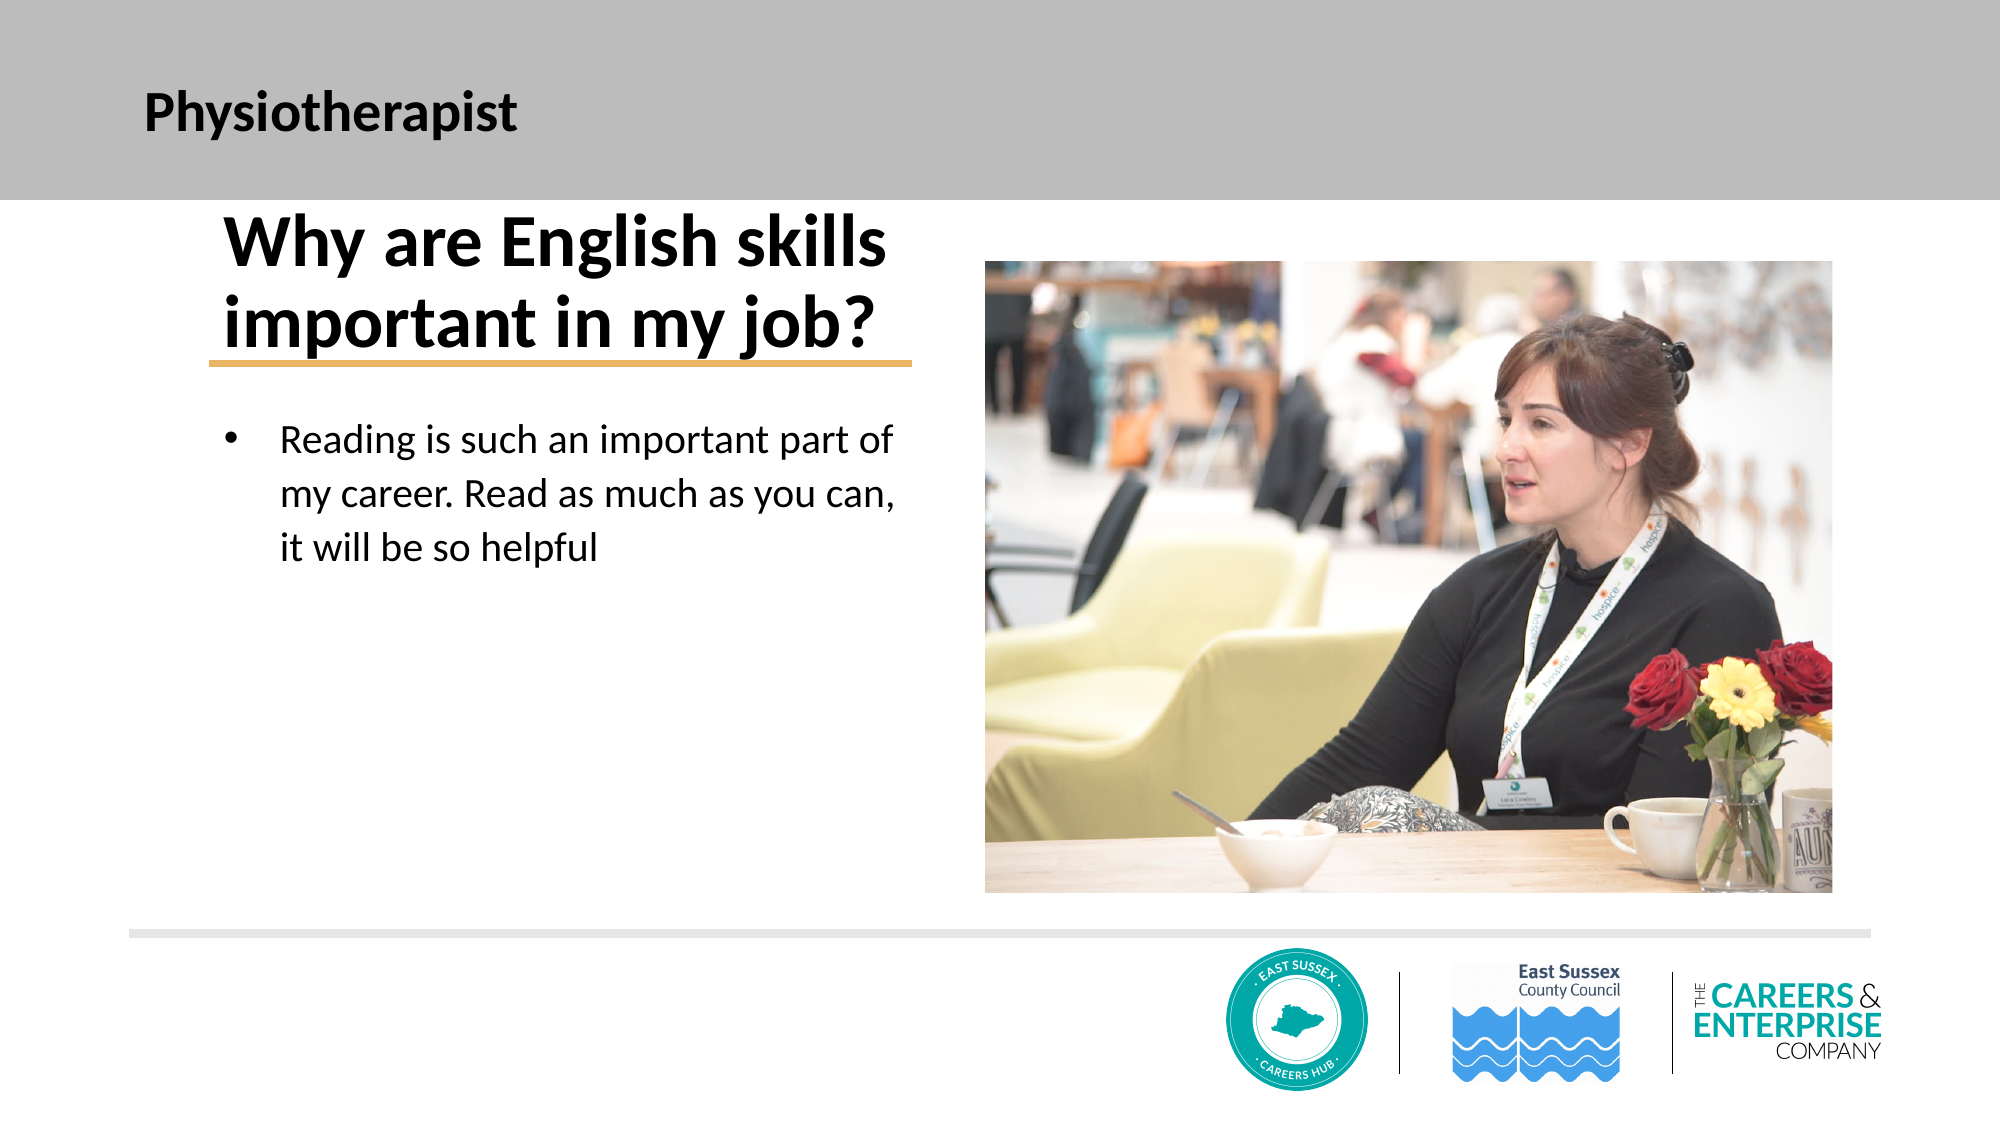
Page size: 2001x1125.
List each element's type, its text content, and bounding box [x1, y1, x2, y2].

picture [1226, 948, 1368, 1091]
picture [0, 0, 2000, 200]
picture [1450, 960, 1623, 1087]
list Physiotherapist [129, 74, 1330, 135]
picture [985, 261, 1833, 893]
list Why are English skills important in my job? [208, 194, 913, 271]
list Reading is such an important part of my career. Read as much as you can, it will be so helpful [208, 400, 913, 893]
picture [1695, 983, 1881, 1059]
